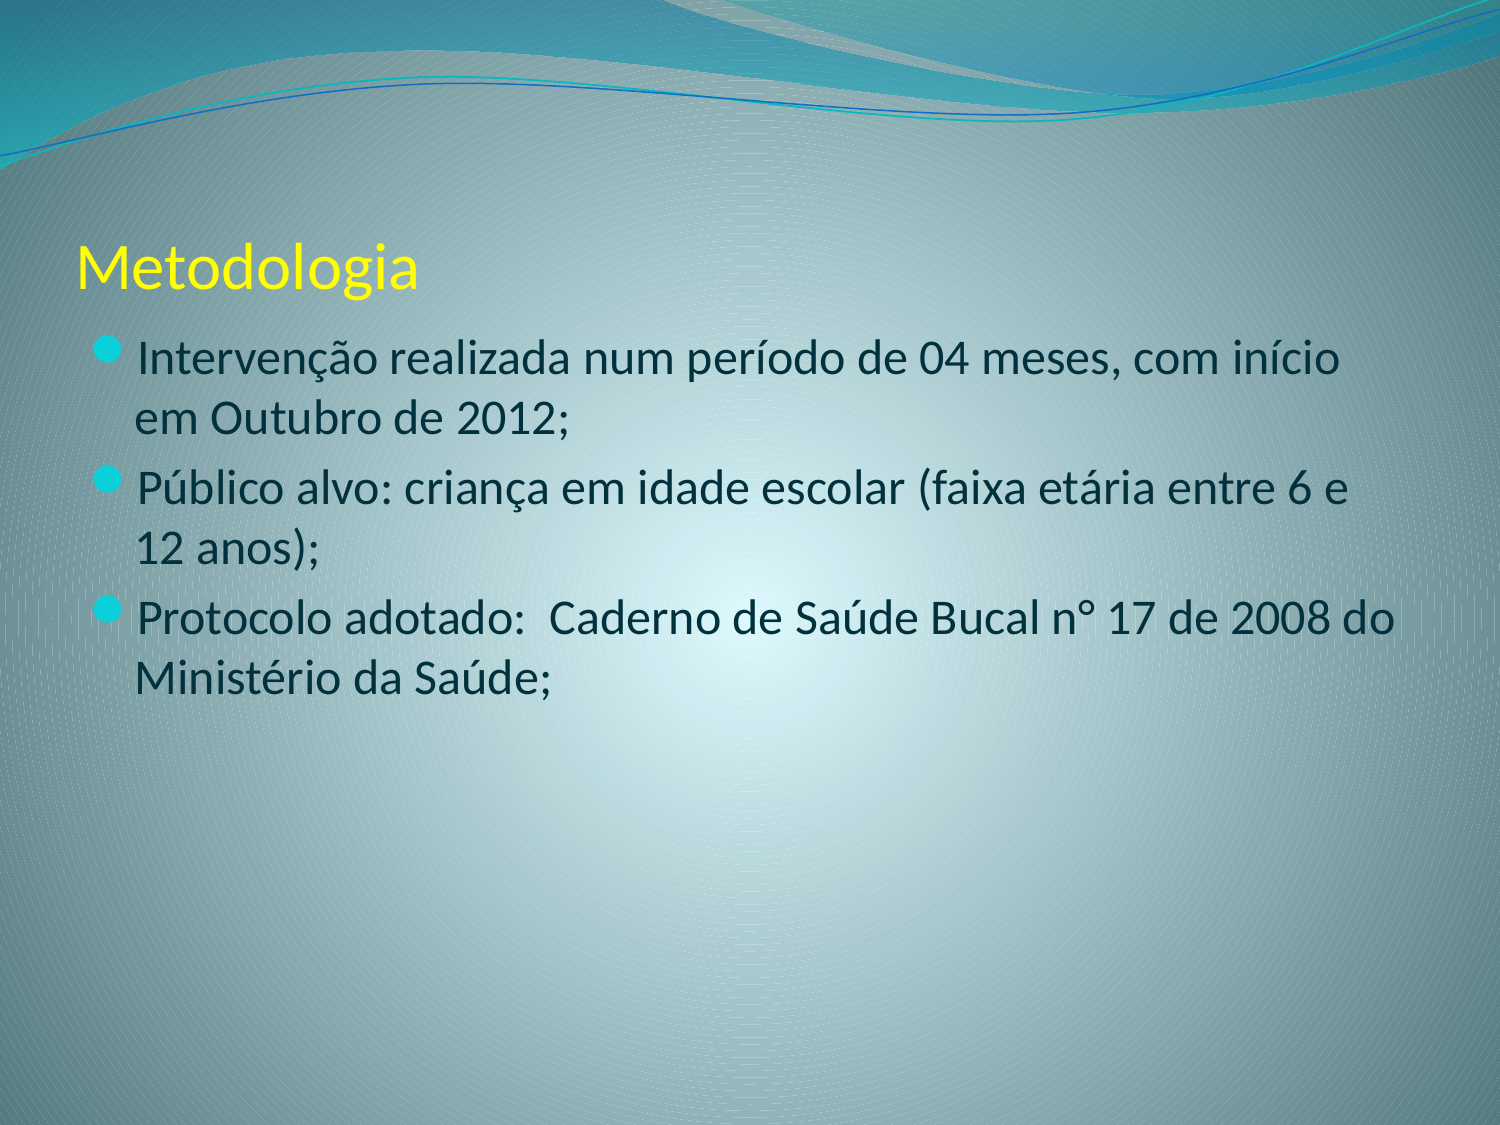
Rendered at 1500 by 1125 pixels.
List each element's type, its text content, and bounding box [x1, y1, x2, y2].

title Metodologia [75, 115, 1425, 303]
list Intervenção realizada num período de 04 meses, com início em Outubro de 2012; Público alvo: criança em idade escolar (faixa etária entre 6 e 12 anos); Protocolo adotado: Caderno de Saúde Bucal n° 17 de 2008 do Ministério da Saúde; [75, 317, 1425, 1038]
